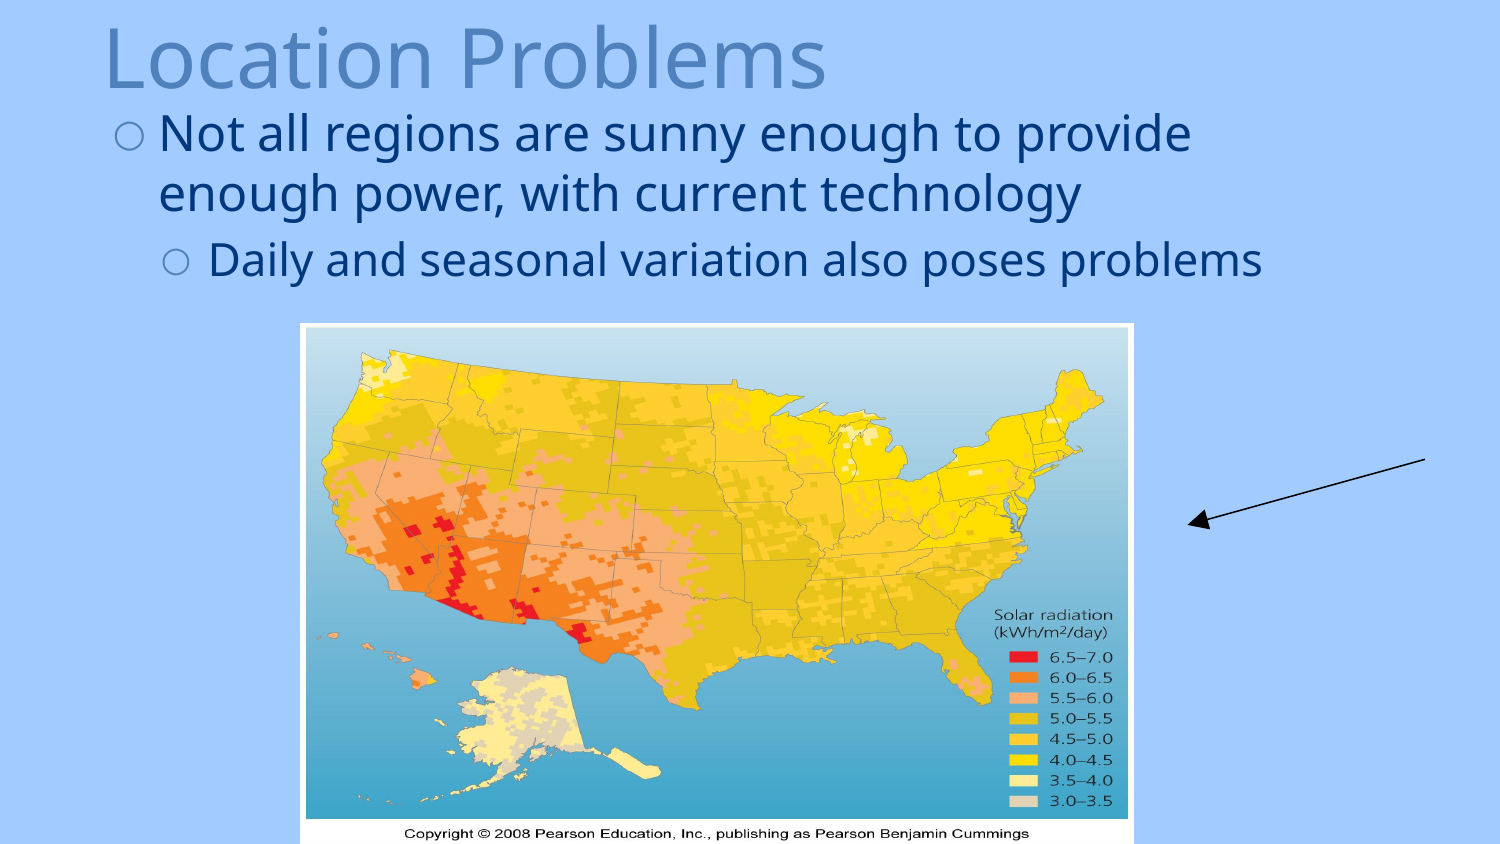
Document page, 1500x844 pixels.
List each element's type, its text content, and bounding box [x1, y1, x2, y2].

title Location Problems [87, 46, 1363, 93]
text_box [1187, 459, 1426, 526]
list Not all regions are sunny enough to provide enough power, with current technology Daily and seasonal variation also poses problems [87, 93, 1363, 263]
picture [299, 323, 1134, 844]
